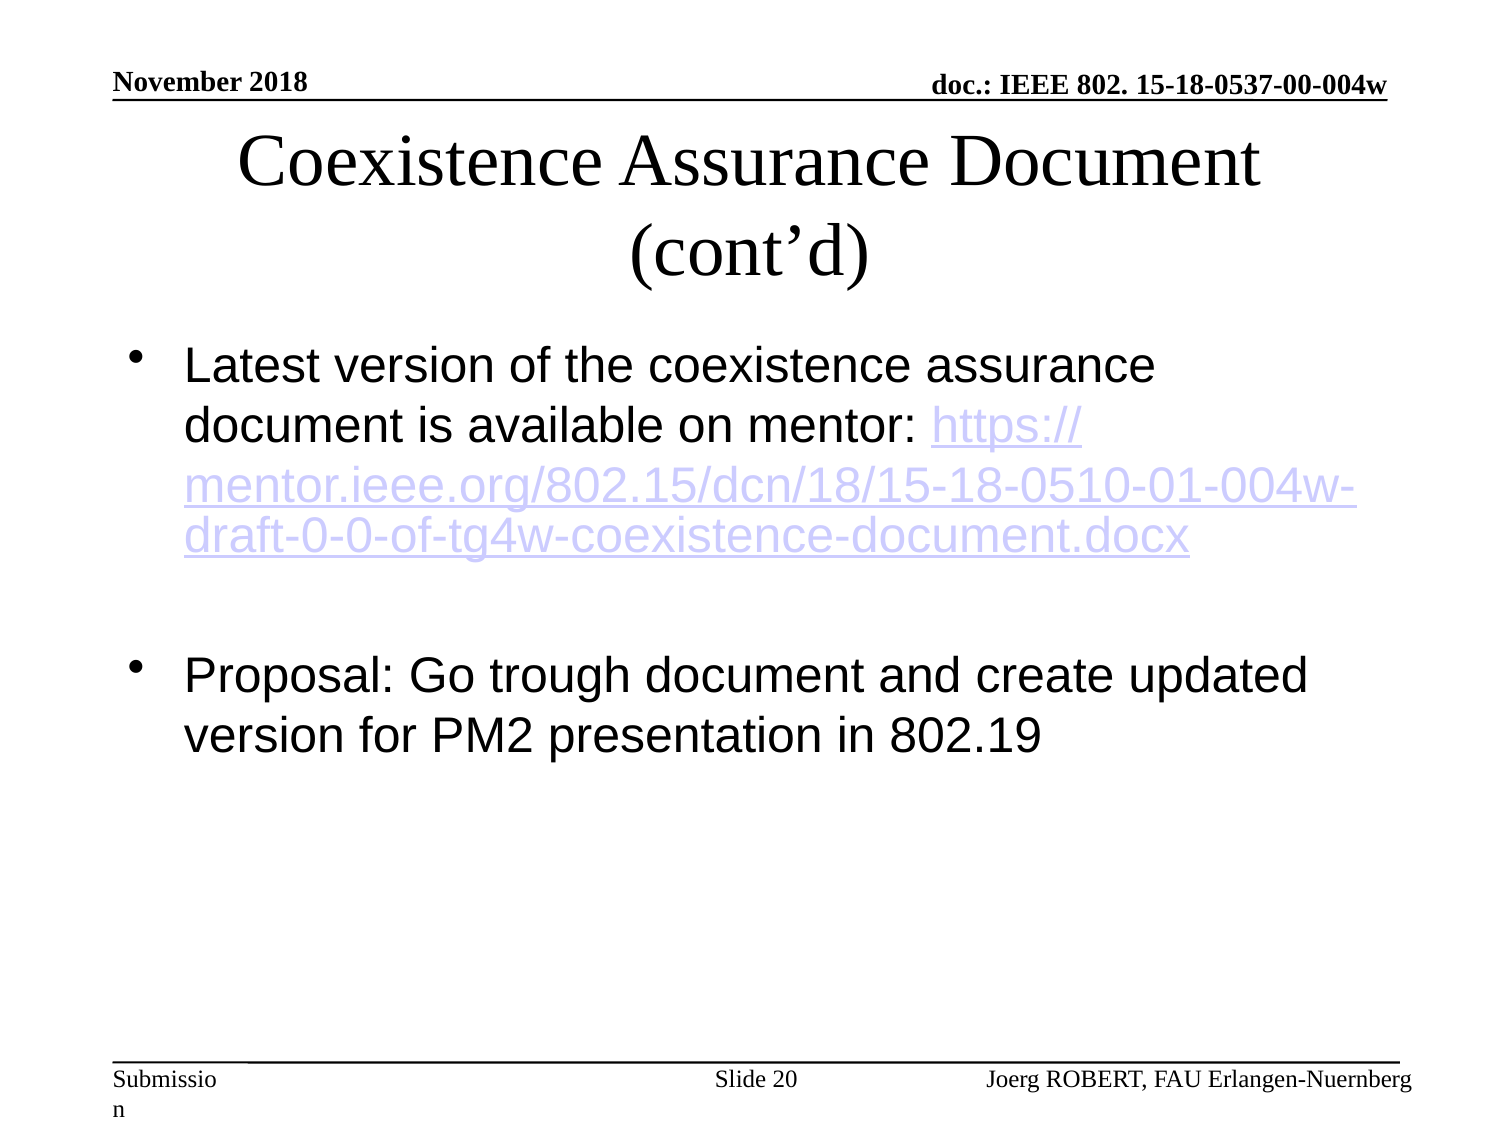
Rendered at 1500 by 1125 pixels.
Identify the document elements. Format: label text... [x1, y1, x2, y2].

title Coexistence Assurance Document (cont’d) [112, 112, 1388, 288]
list Latest version of the coexistence assurance document is available on mentor: https://mentor.ieee.org/802.15/dcn/18/15-18-0510-01-004w-draft-0-0-of-tg4w-coexistence-document.docx Proposal: Go trough document and create updated version for PM2 presentation in 802.19 [112, 324, 1388, 1000]
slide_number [112, 62, 375, 98]
footer Joerg ROBERT, FAU Erlangen-Nuernberg [900, 1062, 1413, 1093]
slide_number Slide 20 [712, 1062, 800, 1093]
